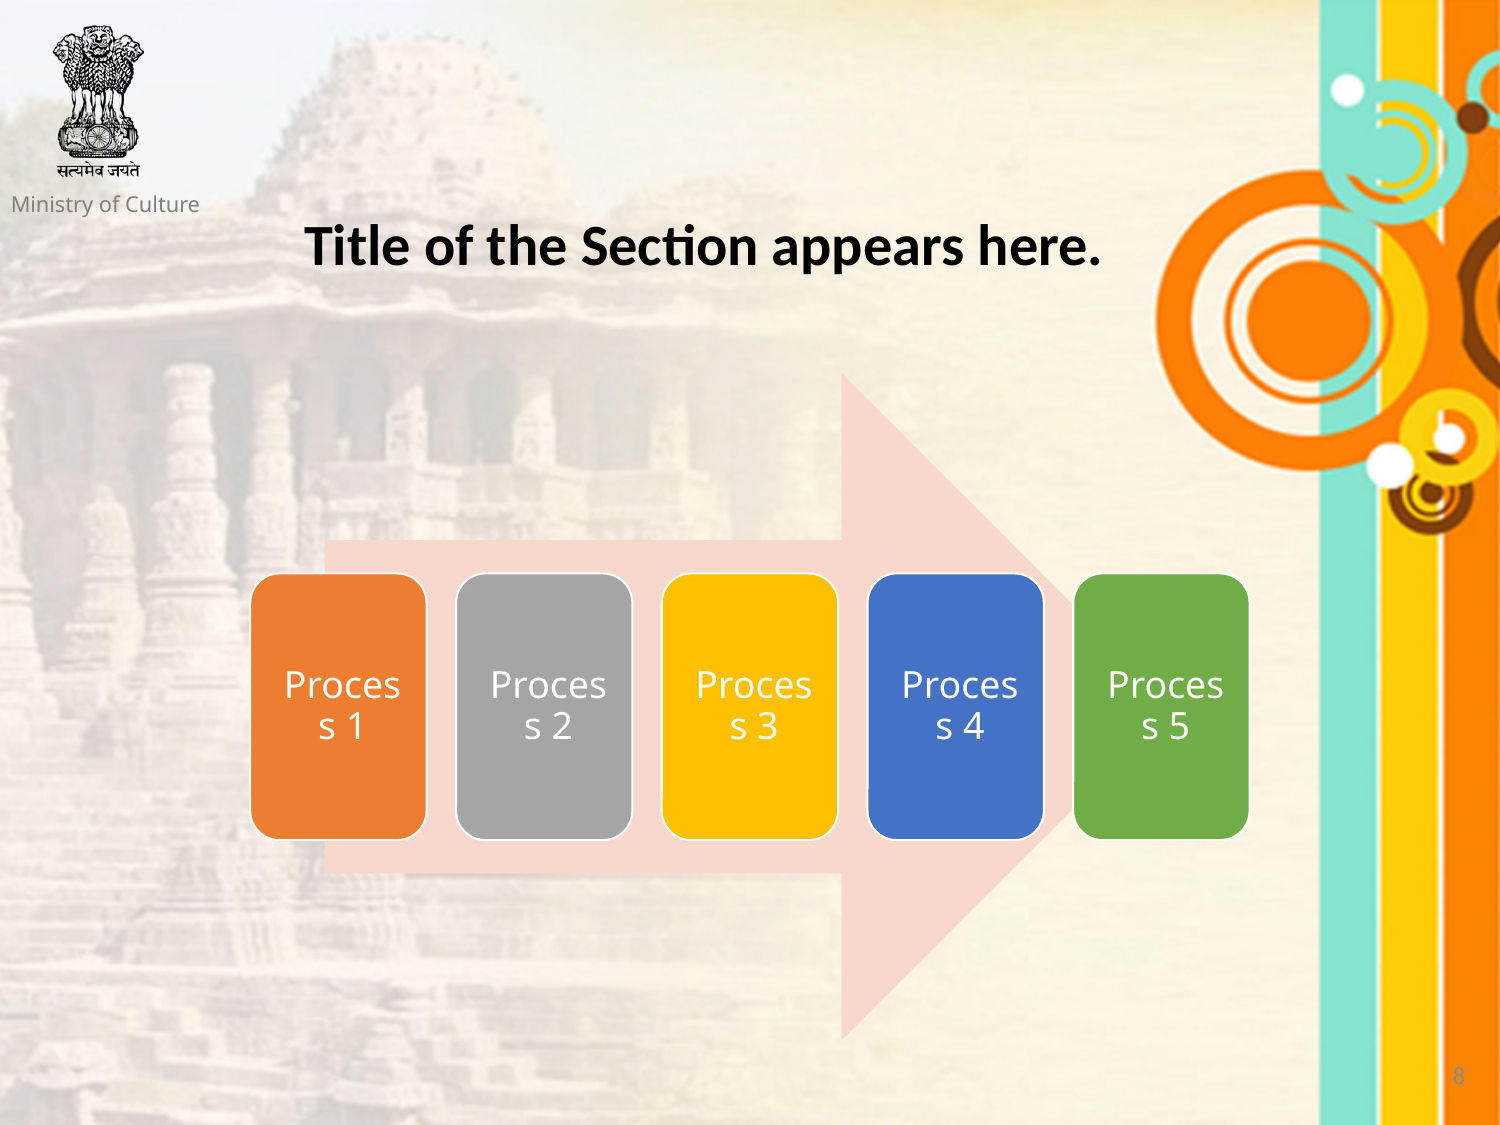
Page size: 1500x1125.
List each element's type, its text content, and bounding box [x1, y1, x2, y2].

picture [0, 0, 1500, 1125]
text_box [249, 373, 1250, 1041]
slide_number 8 [1142, 1044, 1481, 1105]
text_box Title of the Section appears here. [289, 207, 1258, 327]
